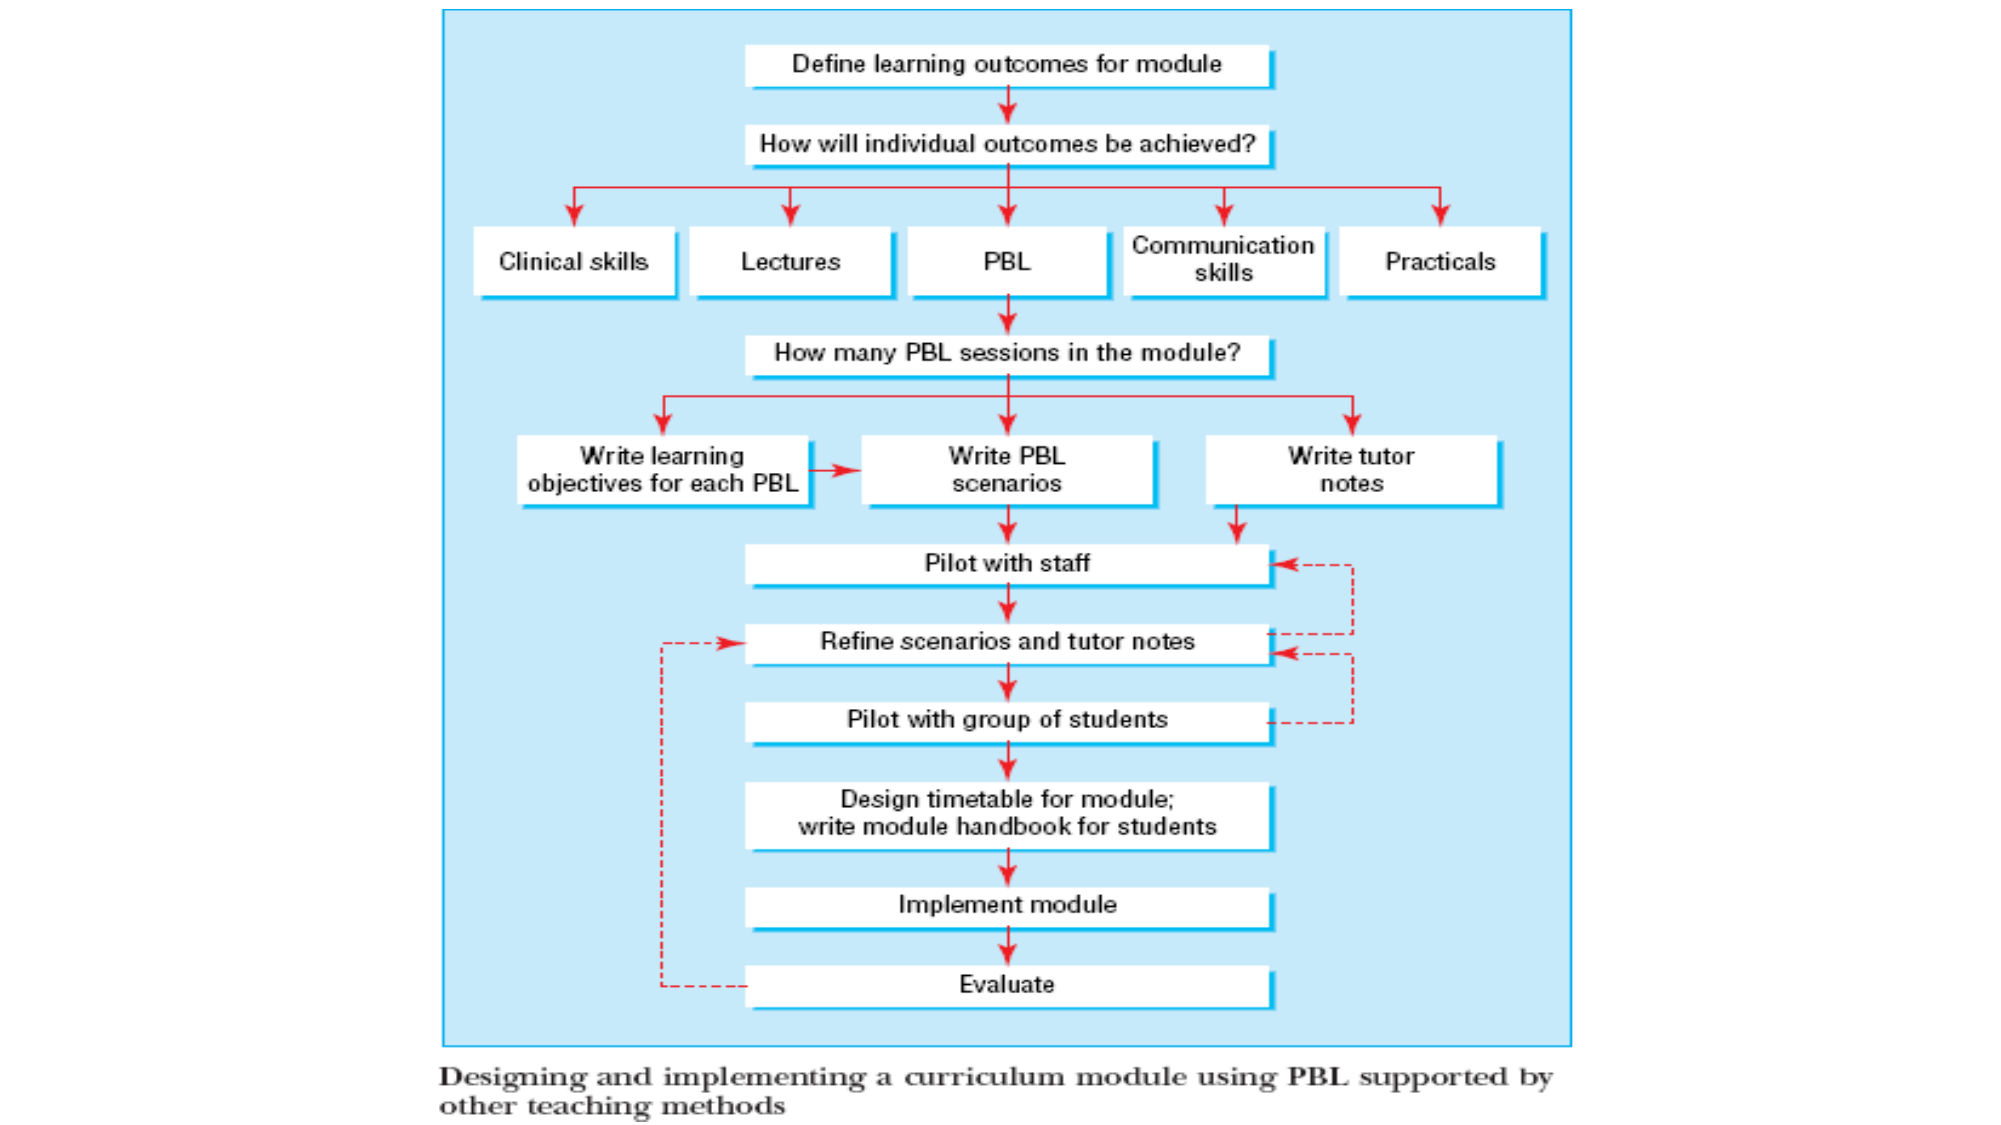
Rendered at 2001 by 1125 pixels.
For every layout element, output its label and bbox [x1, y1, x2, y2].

text_box [438, 9, 1573, 1122]
